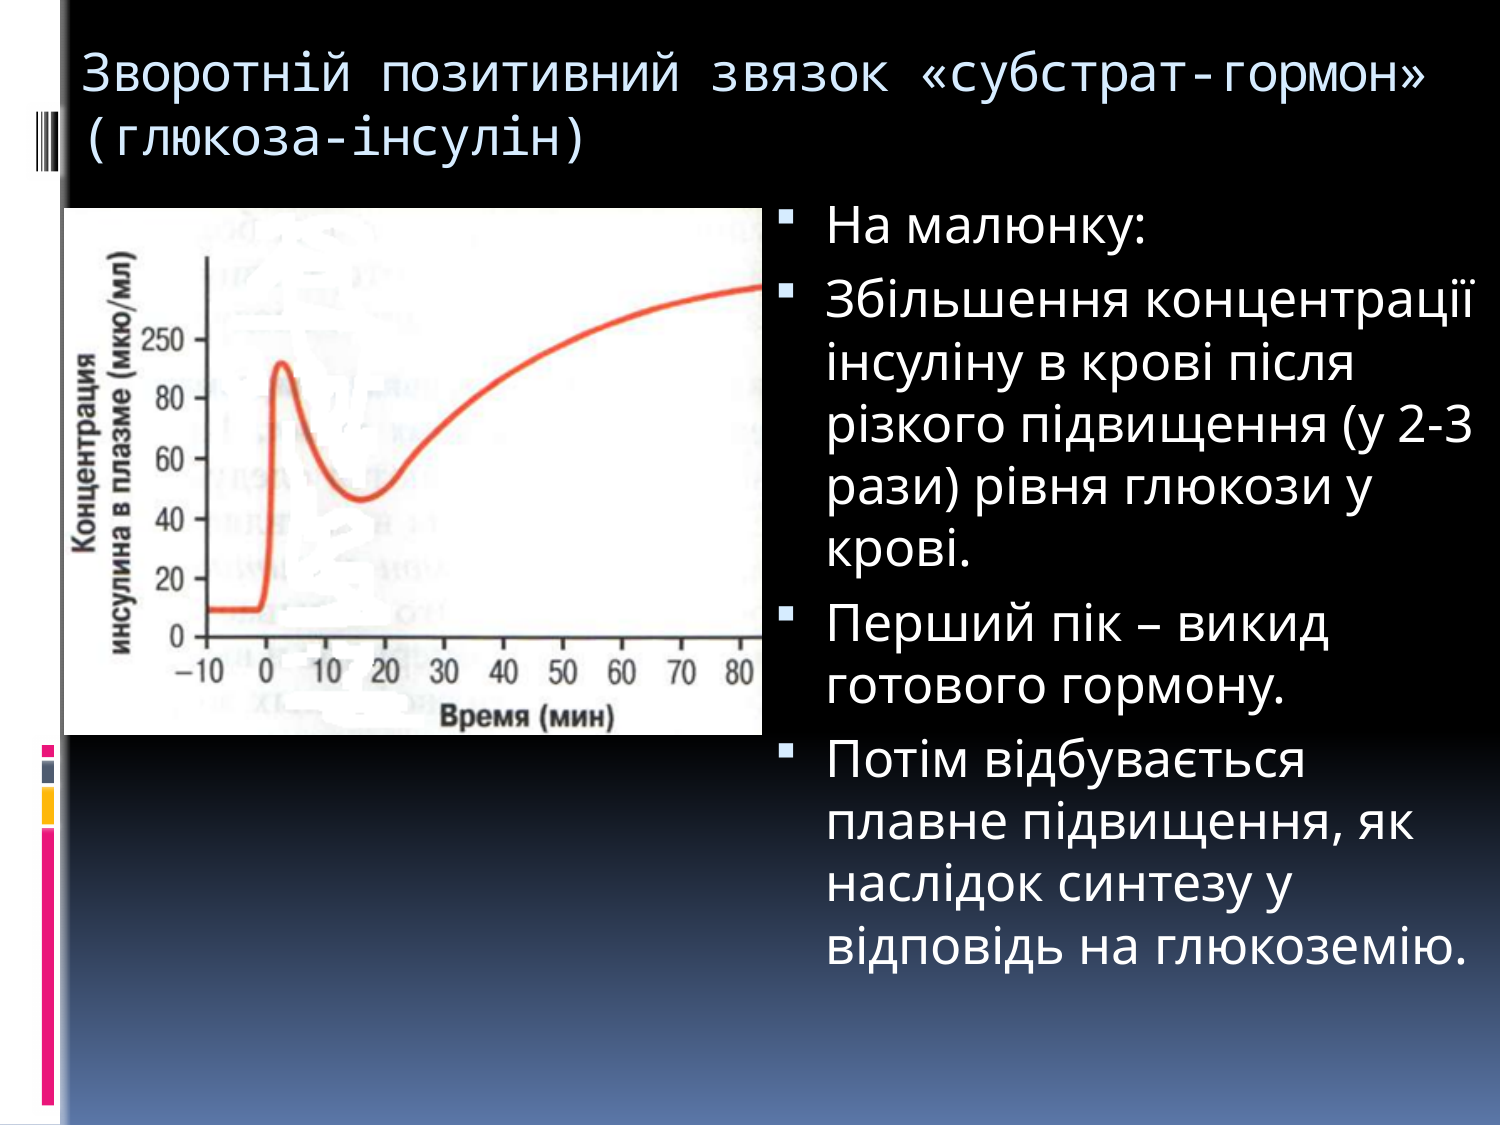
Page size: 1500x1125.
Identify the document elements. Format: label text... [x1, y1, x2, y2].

list На малюнку: Збільшення концентрації інсуліну в крові після різкого підвищення (у 2-3 рази) рівня глюкози у крові. Перший пік – викид готового гормону. Потім відбувається плавне підвищення, як наслідок синтезу у відповідь на глюкоземію. [750, 184, 1495, 1001]
title Зворотній позитивний звязок «субстрат-гормон» (глюкоза-інсулін) [66, 30, 1472, 175]
picture [64, 207, 763, 735]
